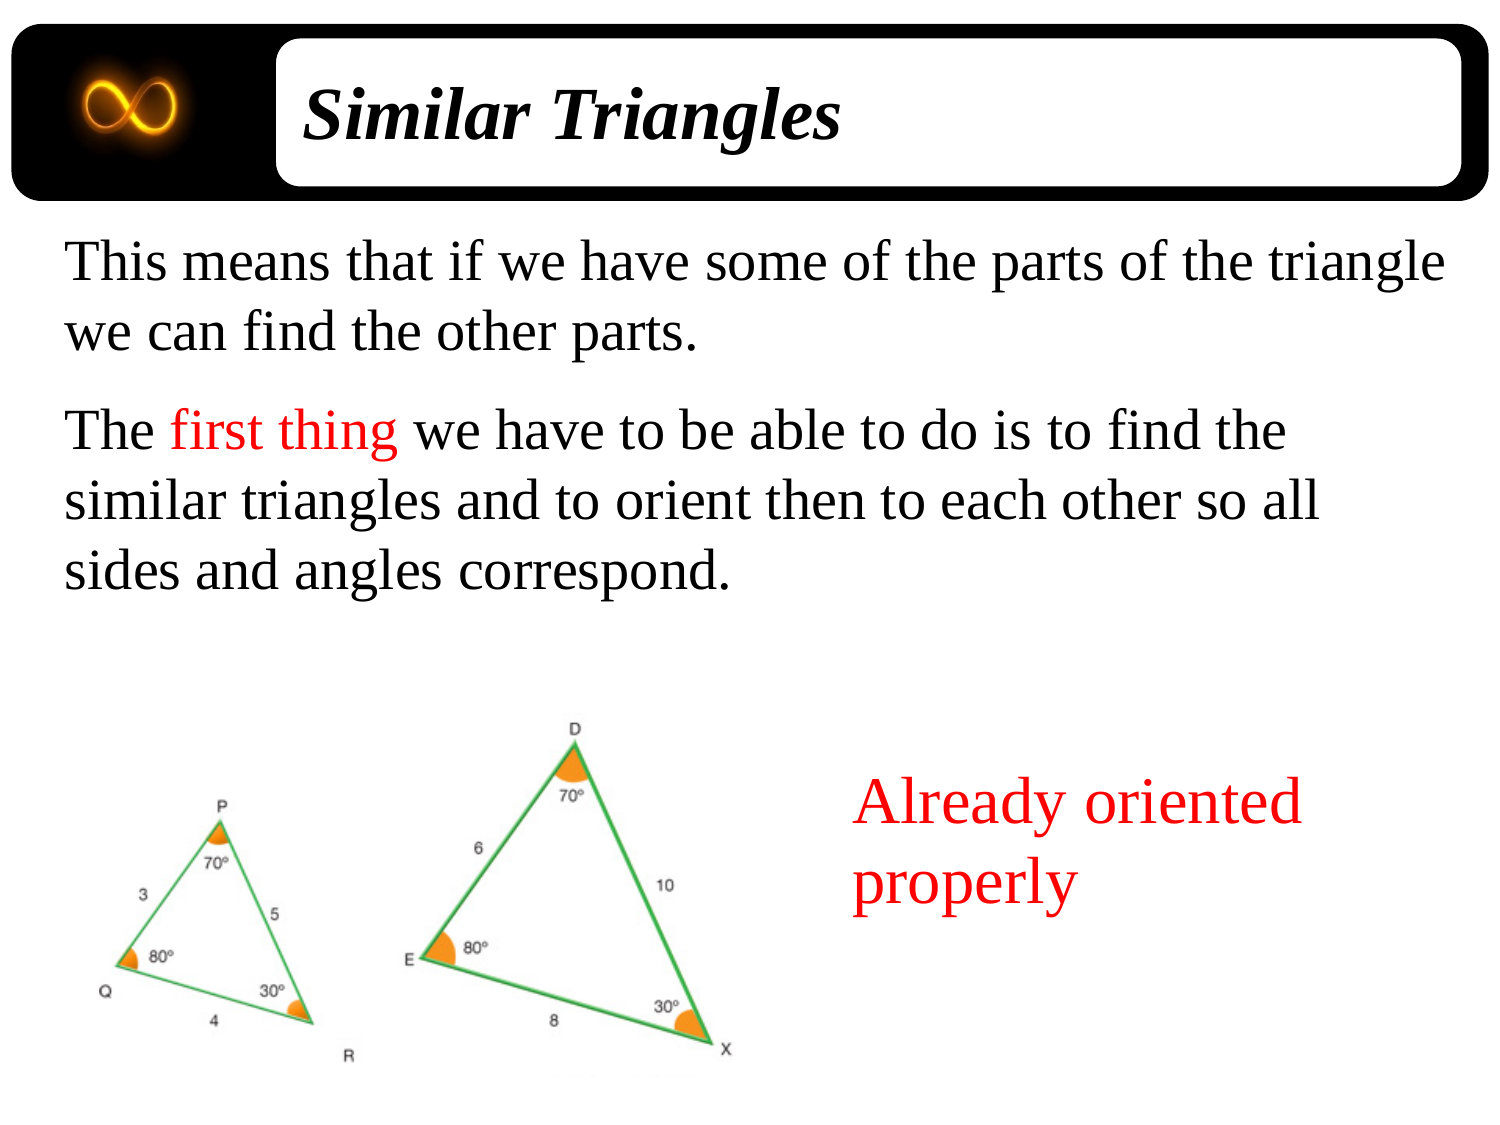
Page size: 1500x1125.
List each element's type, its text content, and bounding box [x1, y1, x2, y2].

text_box [12, 24, 1488, 200]
text_box Similar Triangles [287, 57, 1438, 162]
text_box Already oriented properly [837, 749, 1388, 925]
picture [99, 712, 733, 1077]
picture [37, 49, 226, 163]
text_box [274, 37, 1463, 188]
text_box This means that if we have some of the parts of the triangle we can find the other parts. The first thing we have to be able to do is to find the similar triangles and to orient then to each other so all sides and angles correspond. [49, 214, 1463, 609]
